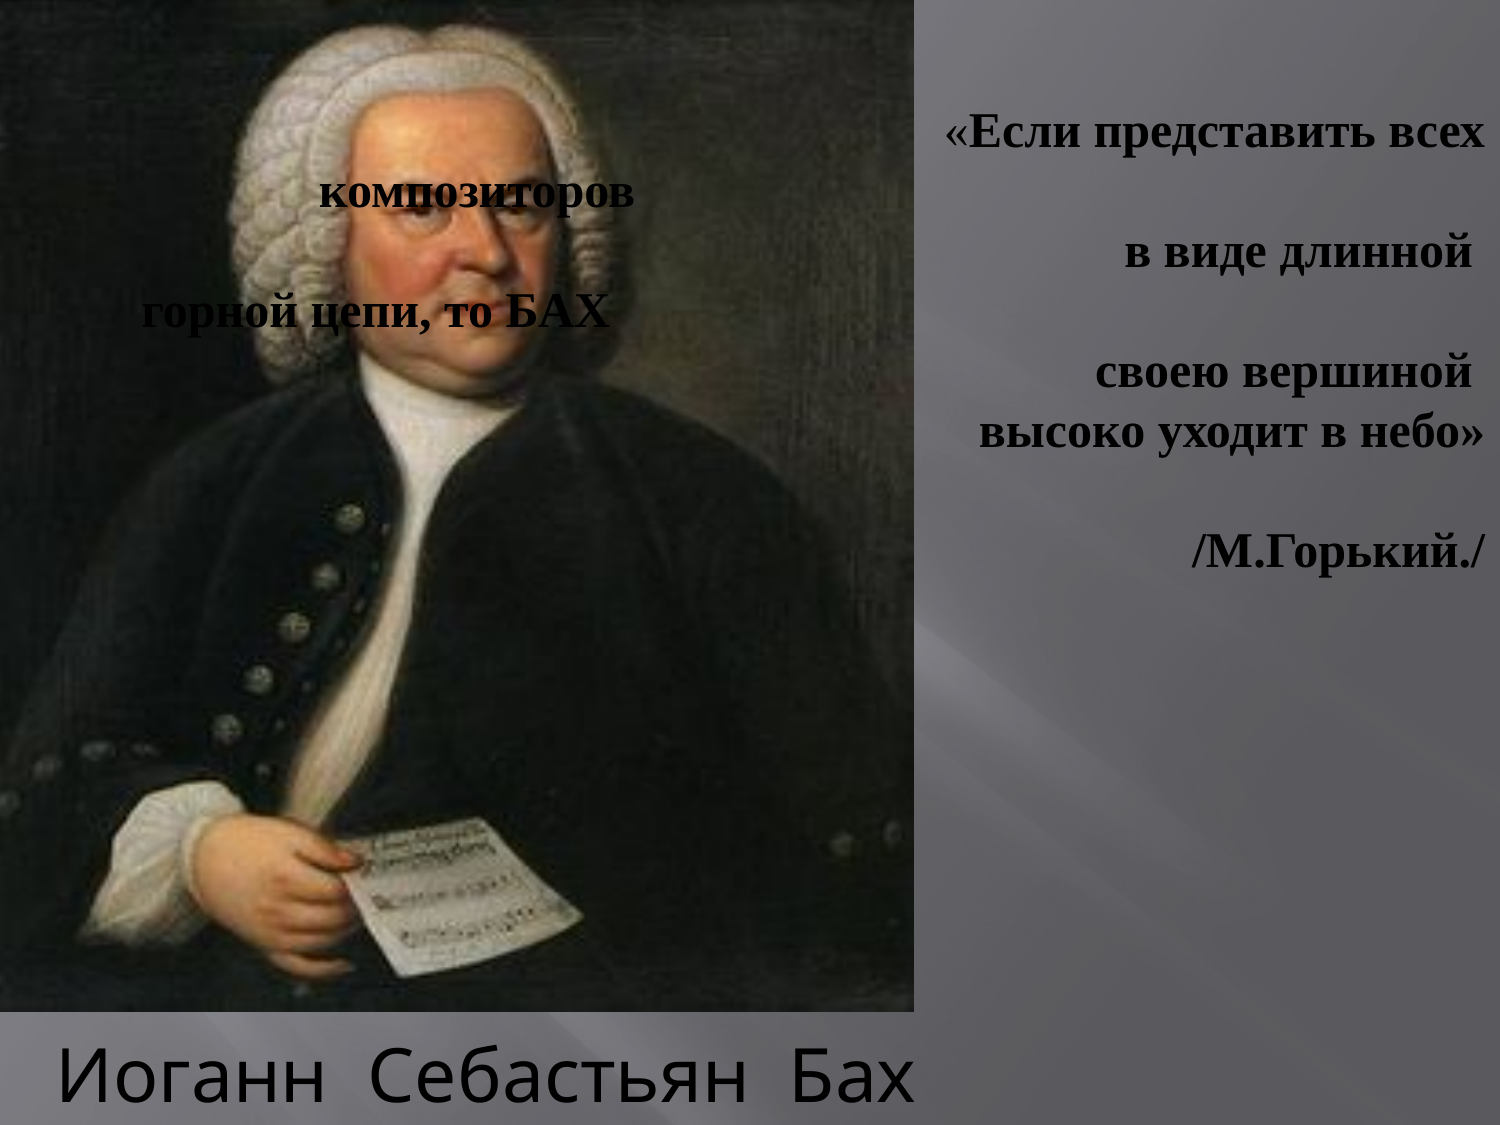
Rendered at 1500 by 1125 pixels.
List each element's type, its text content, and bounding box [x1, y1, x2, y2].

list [0, 0, 914, 1012]
text_box «Если представить всех композиторов в виде длинной горной цепи, то БАХ своею вершиной высоко уходит в небо» /М.Горький./ Иоганн Себастьян Бах [41, 90, 1500, 1125]
